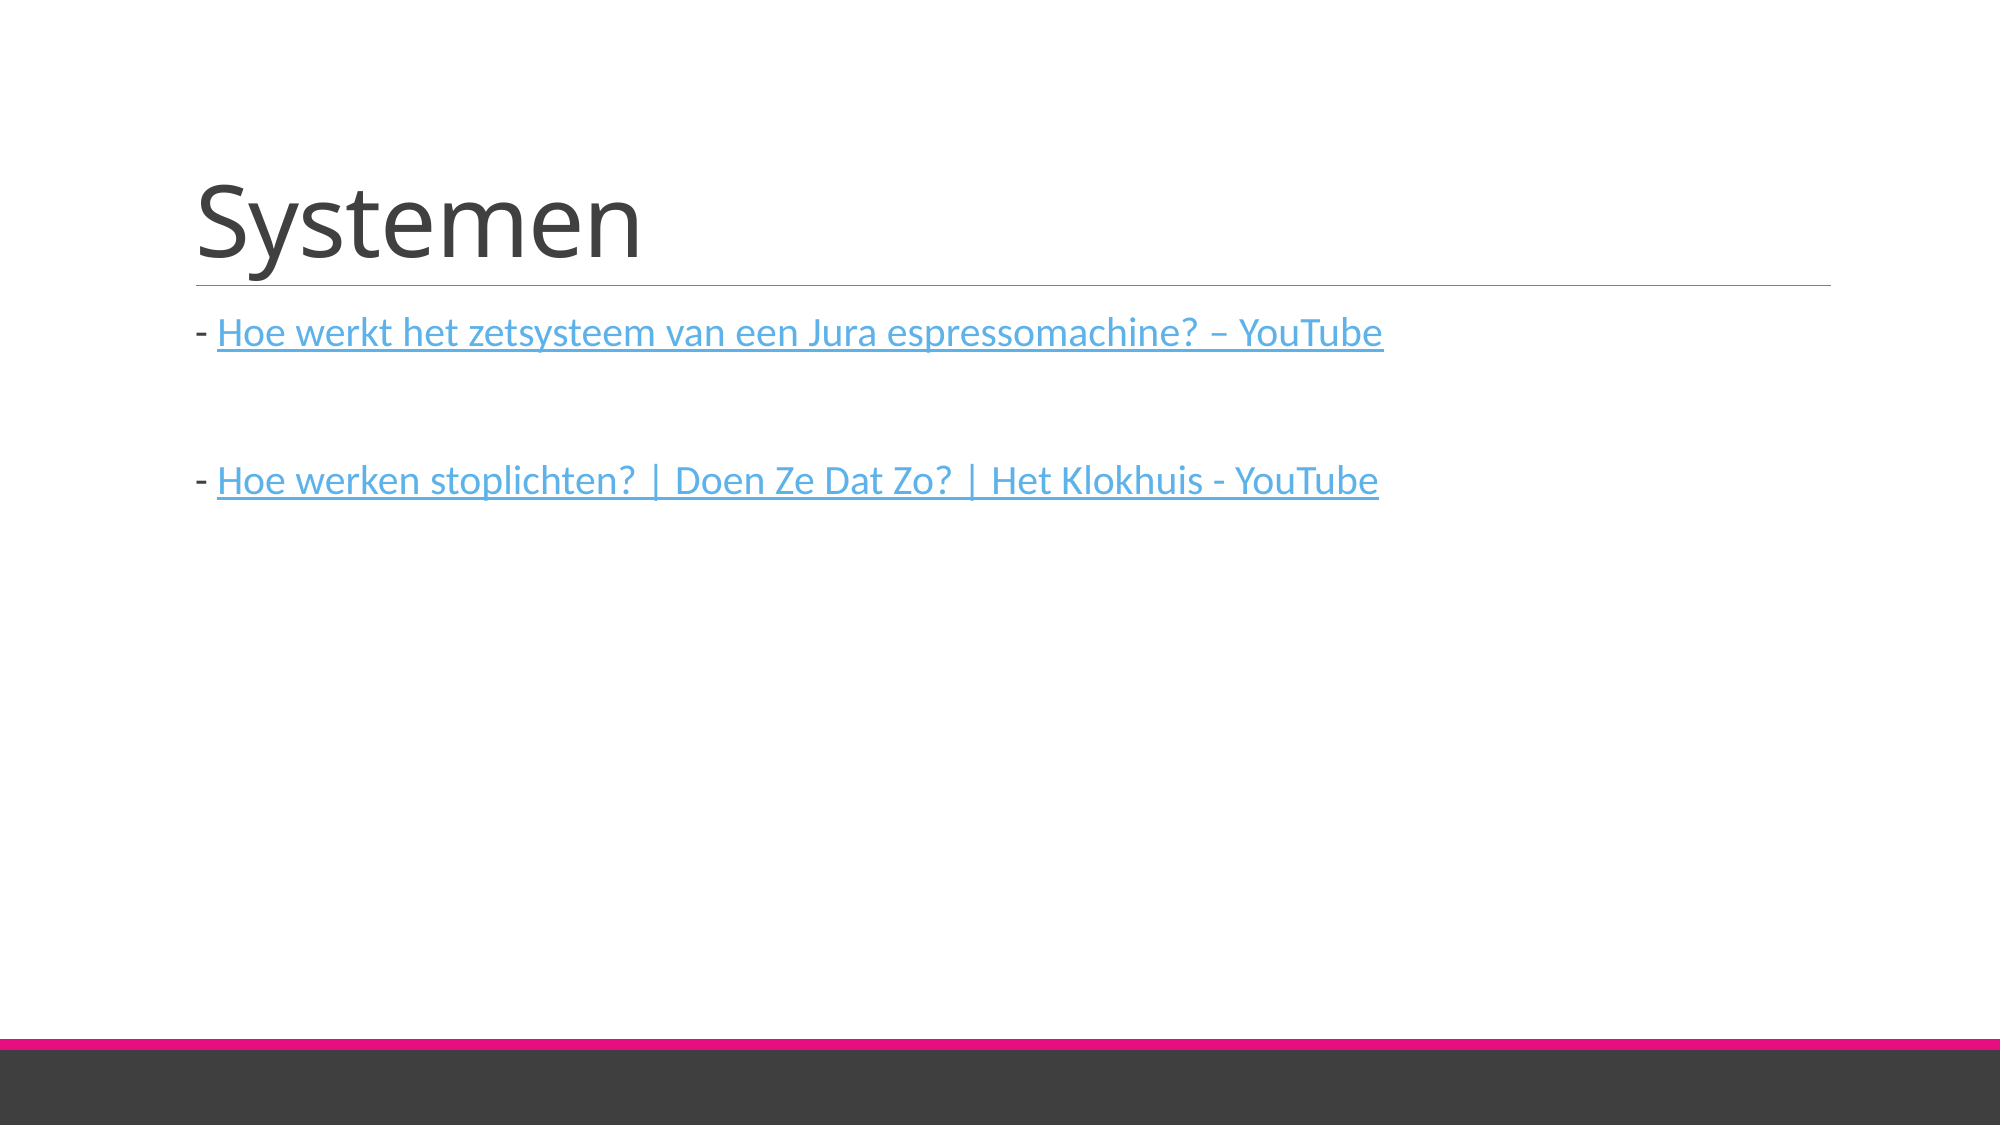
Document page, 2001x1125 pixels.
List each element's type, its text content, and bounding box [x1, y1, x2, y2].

title Systemen [180, 47, 1830, 285]
list - Hoe werkt het zetsysteem van een Jura espressomachine? – YouTube - Hoe werken stoplichten? | Doen Ze Dat Zo? | Het Klokhuis - YouTube [180, 302, 1830, 963]
